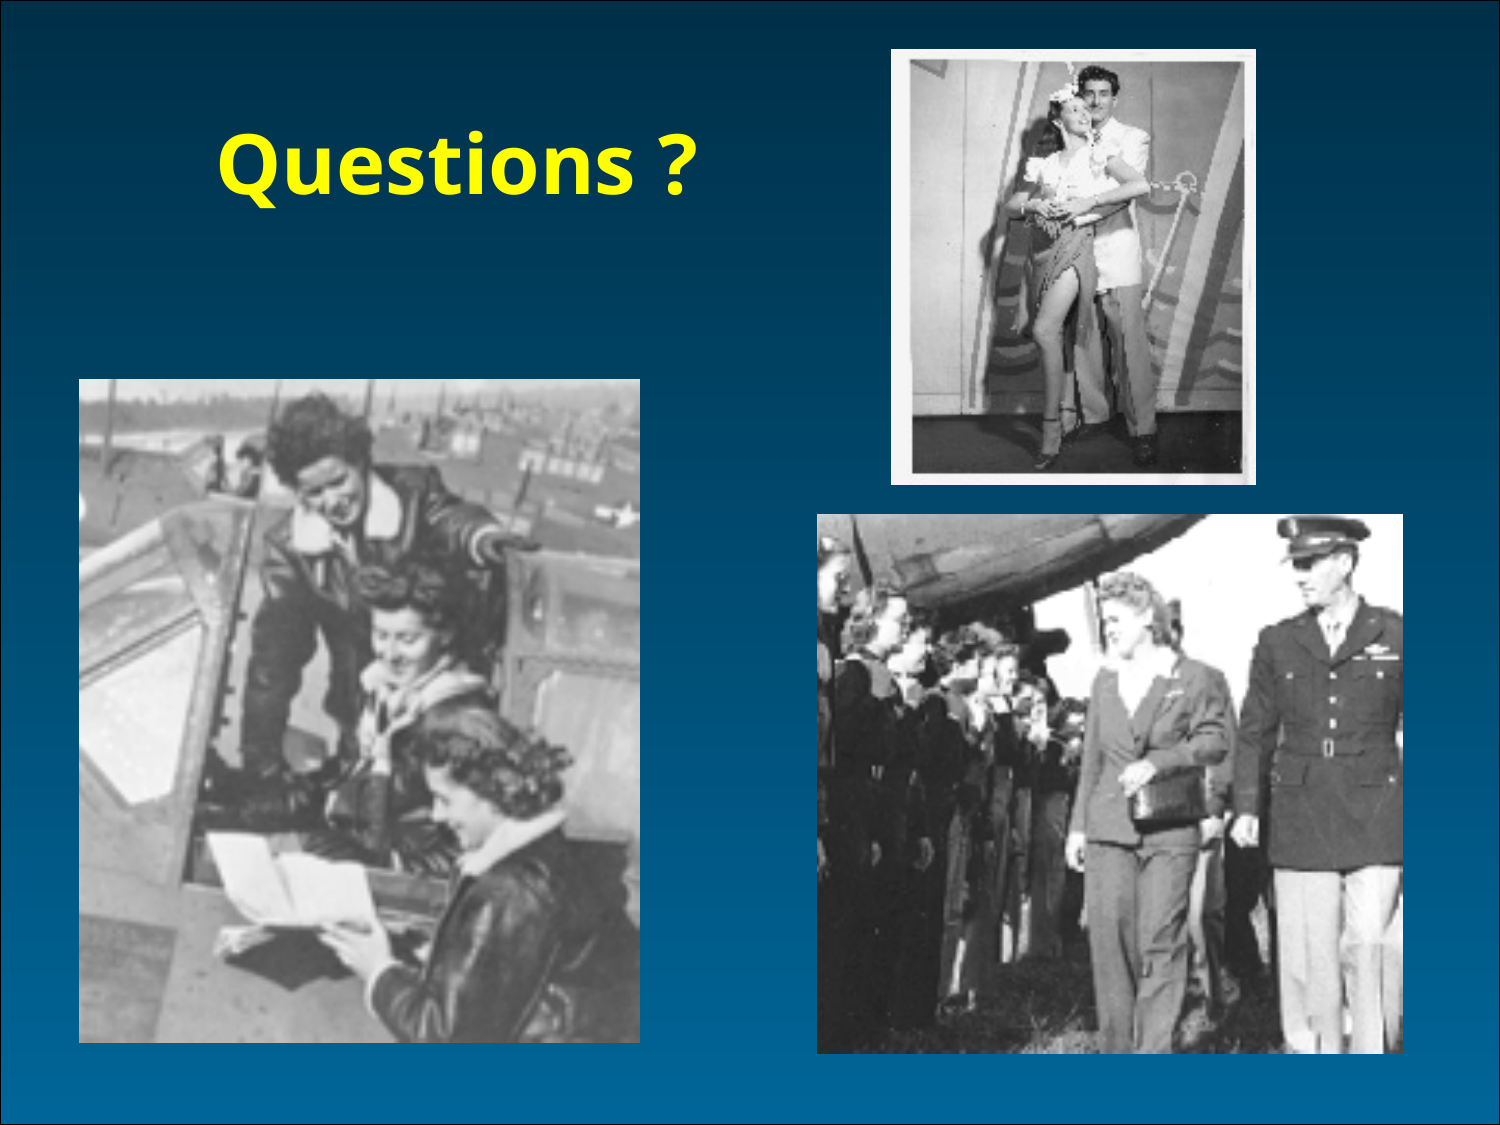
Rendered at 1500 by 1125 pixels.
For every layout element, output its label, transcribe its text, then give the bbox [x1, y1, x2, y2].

picture [80, 380, 639, 1042]
text_box [0, 0, 1500, 1125]
picture [892, 50, 1255, 484]
text_box Questions ? [200, 104, 714, 219]
picture [818, 515, 1402, 1053]
